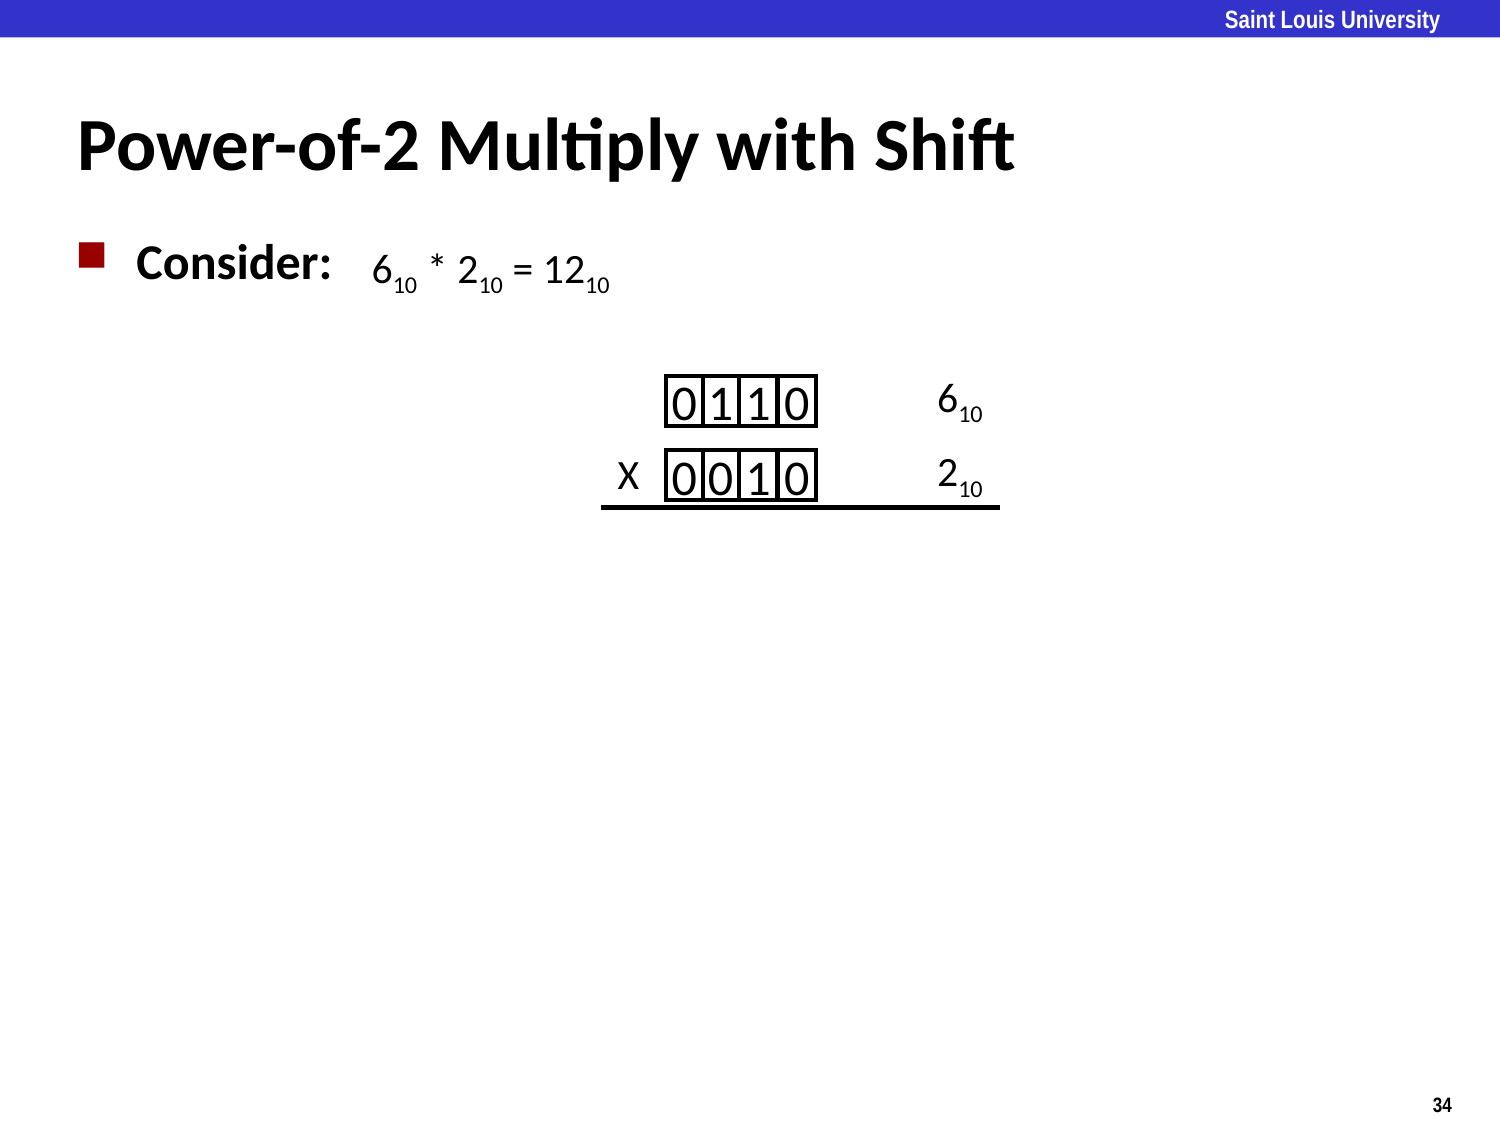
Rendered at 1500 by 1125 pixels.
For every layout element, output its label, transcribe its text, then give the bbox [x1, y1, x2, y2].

list Consider: [64, 221, 1361, 1038]
title Power-of-2 Multiply with Shift [62, 93, 1277, 188]
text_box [665, 362, 1001, 430]
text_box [665, 437, 1001, 504]
text_box X [602, 440, 655, 505]
text_box 610 * 210 = 1210 [356, 234, 625, 306]
